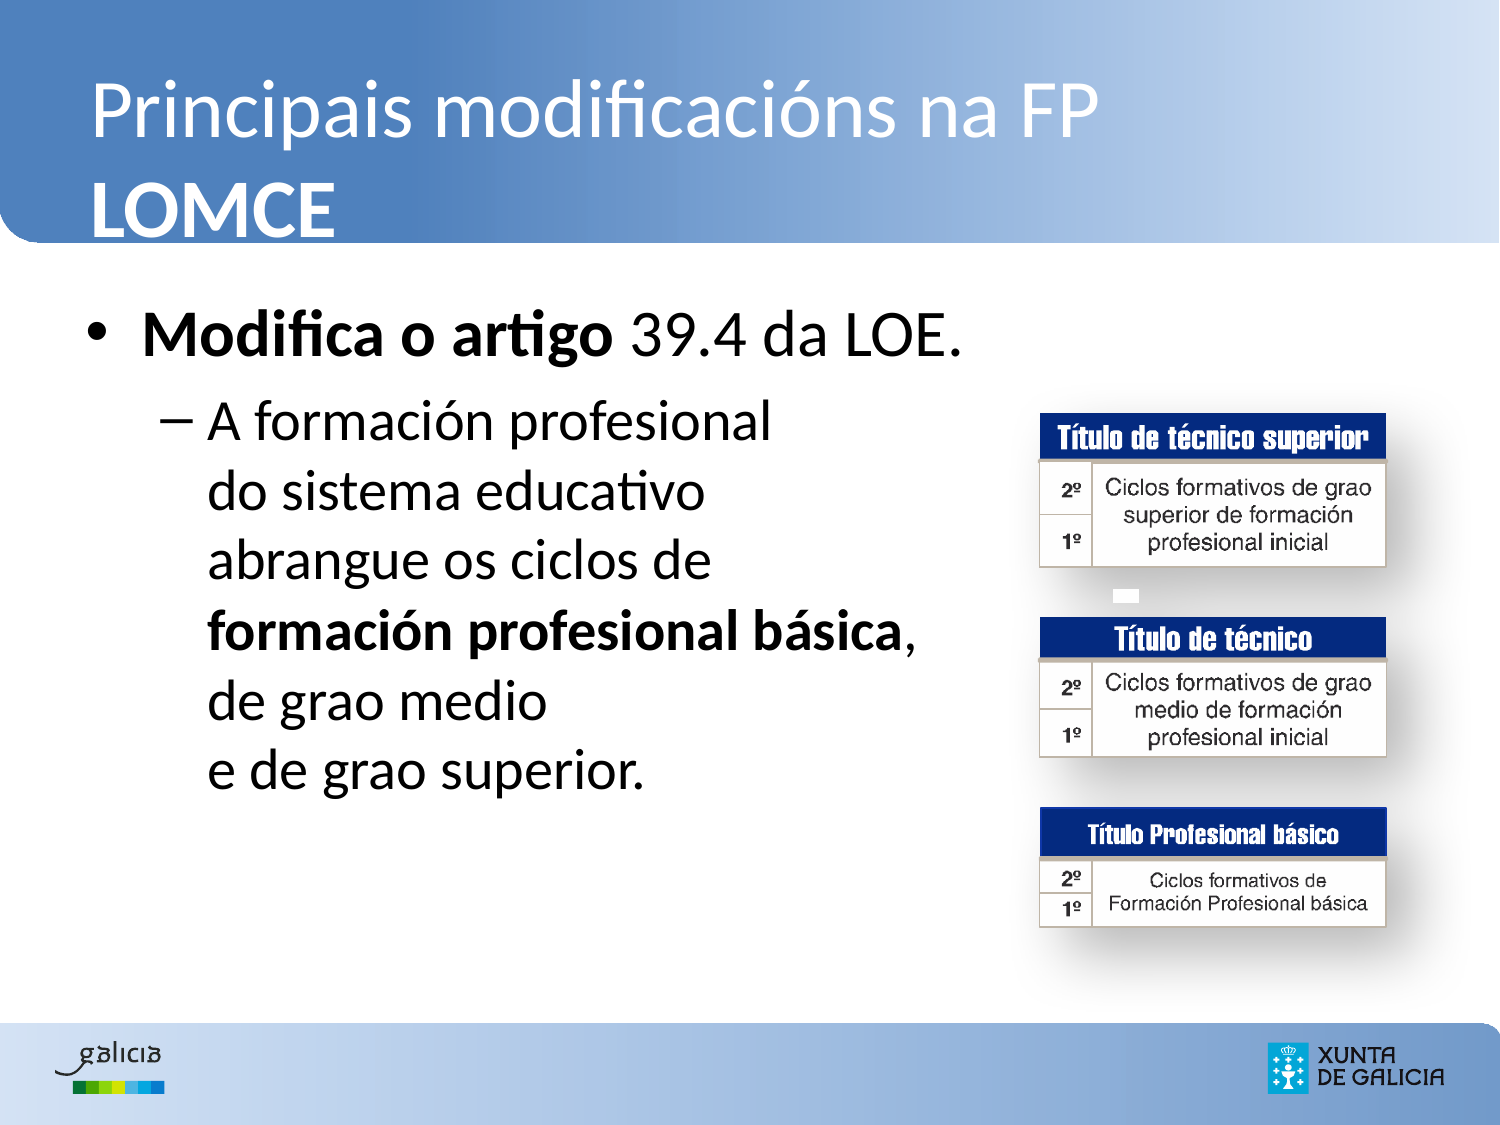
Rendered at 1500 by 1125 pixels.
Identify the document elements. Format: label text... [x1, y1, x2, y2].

picture [1033, 408, 1392, 932]
title Principais modificacións na FP LOMCE [74, 60, 1426, 249]
list Modifica o artigo 39.4 da LOE. A formación profesional do sistema educativo abrangue os ciclos de formación profesional básica, de grao medio e de grao superior. [70, 282, 1421, 1026]
